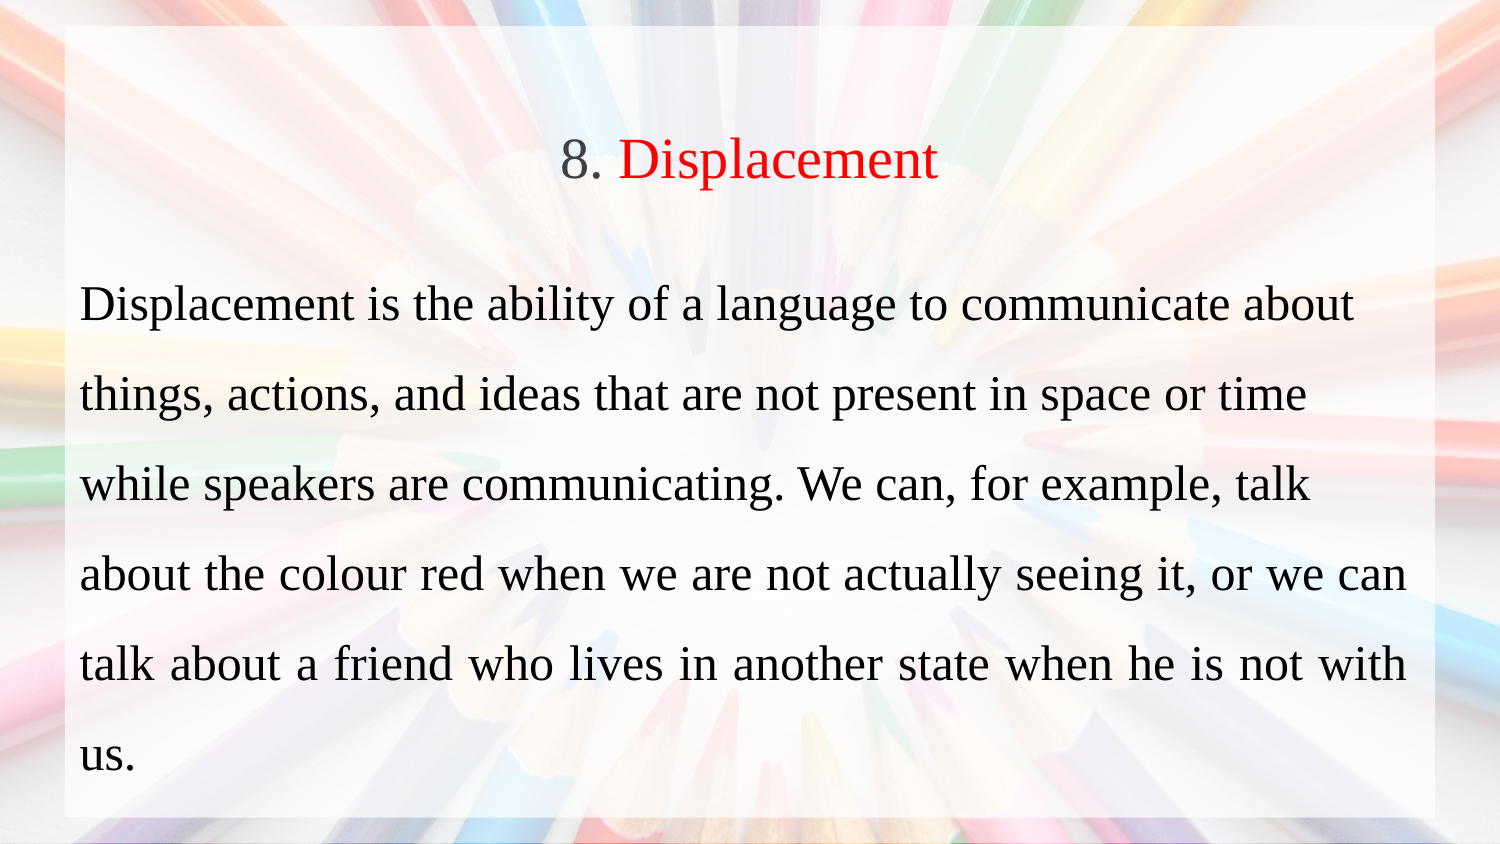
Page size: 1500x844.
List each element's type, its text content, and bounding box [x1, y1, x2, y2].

text_box Displacement is the ability of a language to communicate about things, actions, and ideas that are not present in space or time while speakers are communicating. We can, for example, talk about the colour red when we are not actually seeing it, or we can talk about a friend who lives in another state when he is not with us. [64, 232, 1424, 788]
list 8. Displacement [0, 131, 1500, 179]
